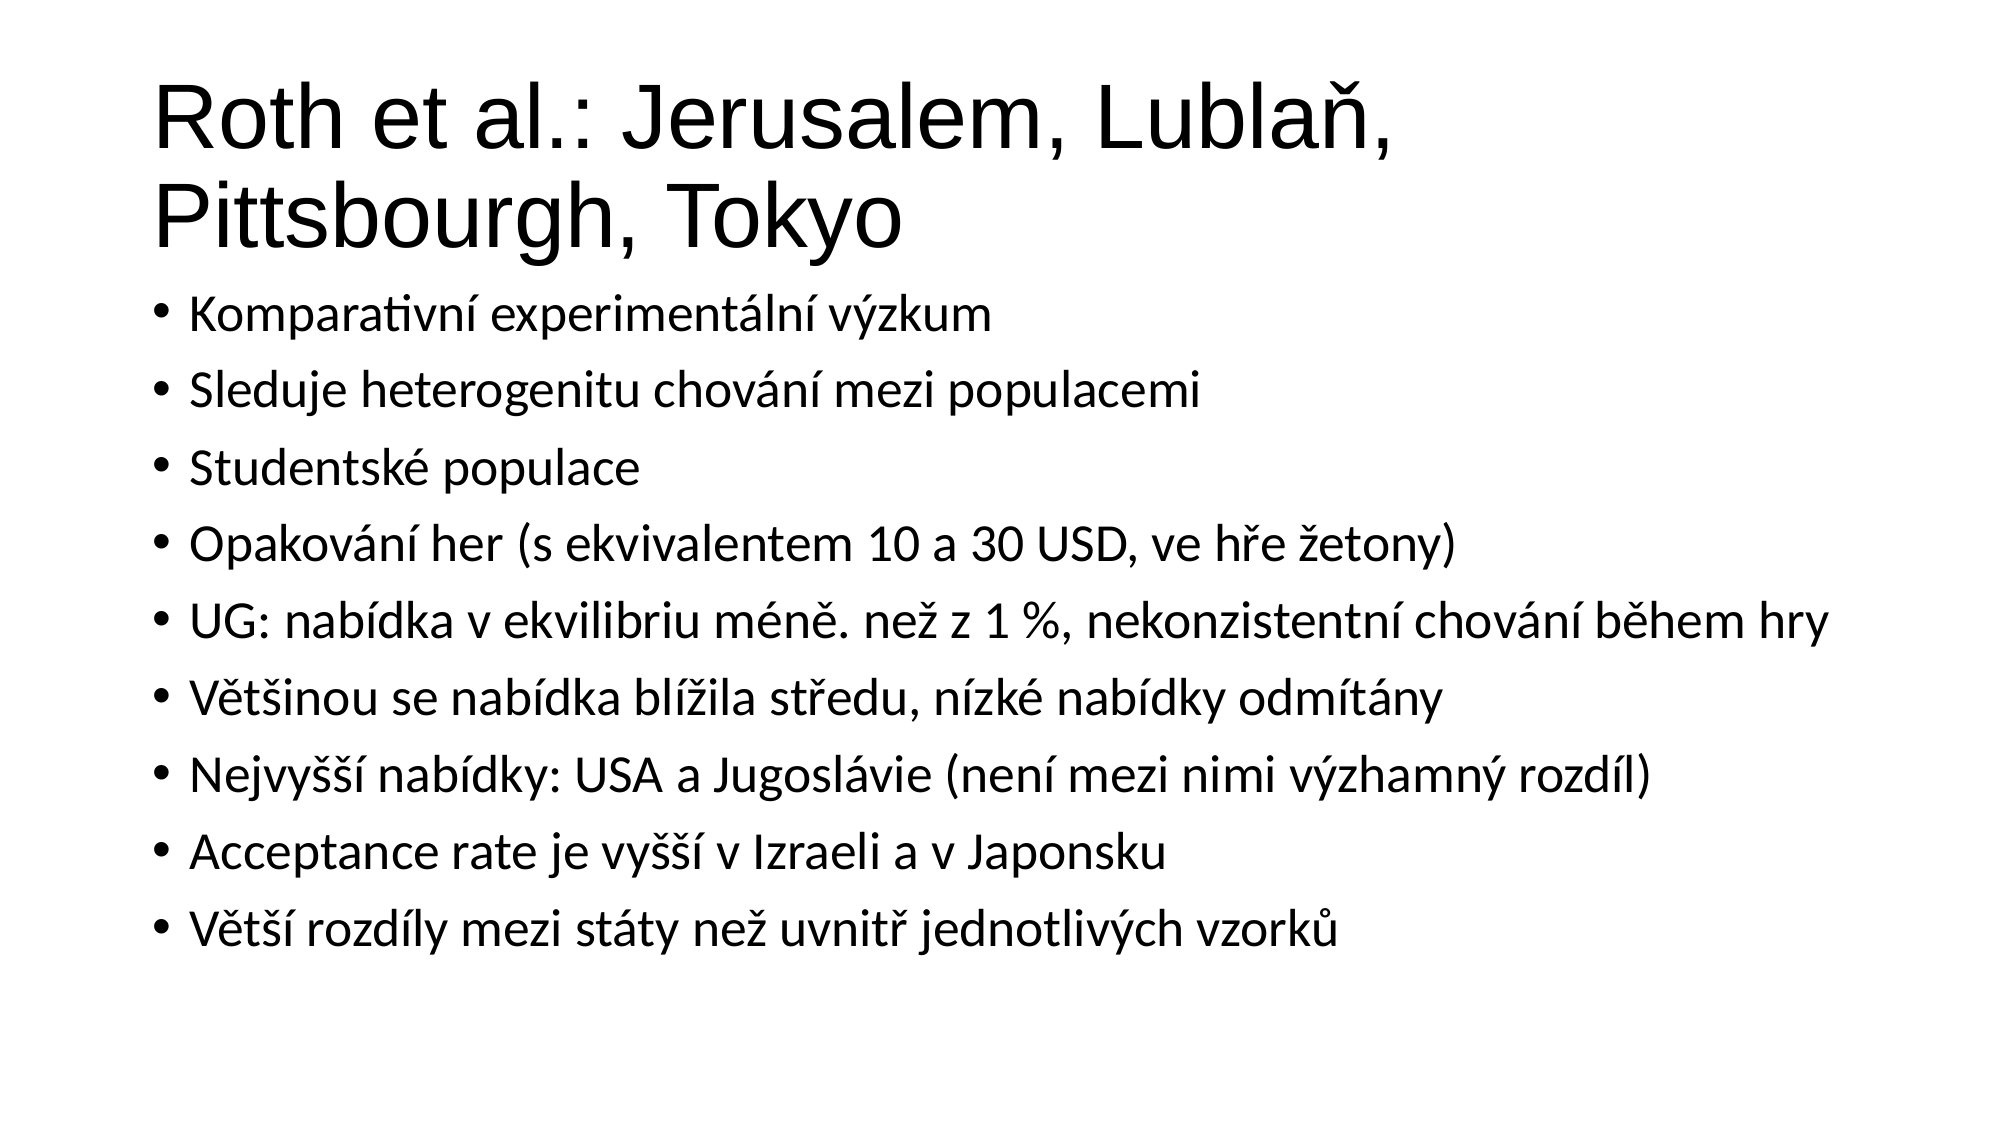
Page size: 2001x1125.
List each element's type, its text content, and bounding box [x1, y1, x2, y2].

title Roth et al.: Jerusalem, Lublaň, Pittsbourgh, Tokyo [137, 59, 1863, 277]
list Komparativní experimentální výzkum Sleduje heterogenitu chování mezi populacemi Studentské populace Opakování her (s ekvivalentem 10 a 30 USD, ve hře žetony) UG: nabídka v ekvilibriu méně. než z 1 %, nekonzistentní chování během hry Většinou se nabídka blížila středu, nízké nabídky odmítány Nejvyšší nabídky: USA a Jugoslávie (není mezi nimi výzhamný rozdíl) Acceptance rate je vyšší v Izraeli a v Japonsku Větší rozdíly mezi státy než uvnitř jednotlivých vzorků [137, 277, 1863, 1014]
